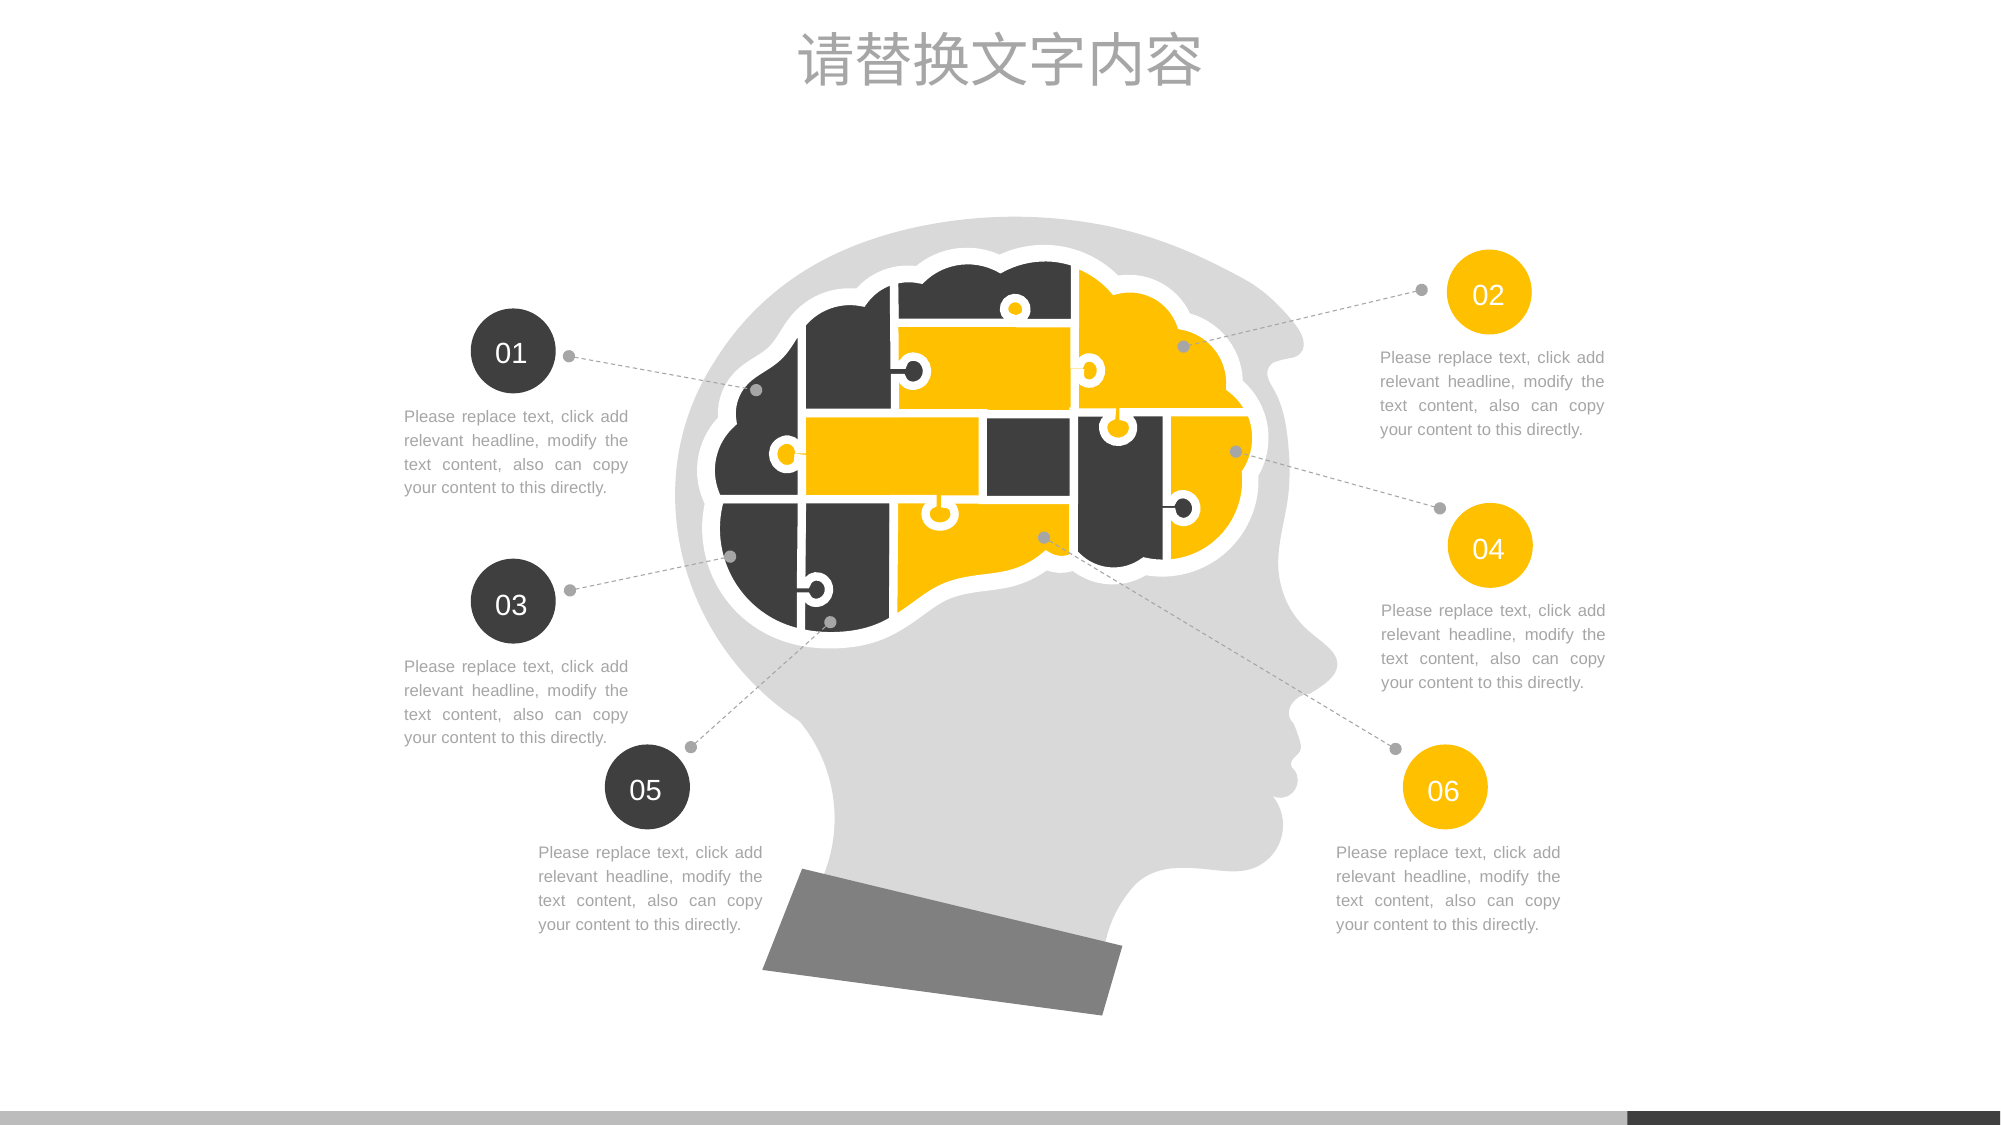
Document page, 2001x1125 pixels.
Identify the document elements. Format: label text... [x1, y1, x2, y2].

text_box 04 [1460, 522, 1517, 566]
text_box [563, 584, 582, 597]
text_box [1410, 283, 1428, 296]
text_box 01 [483, 327, 540, 370]
text_box [1385, 742, 1402, 756]
text_box Please replace text, click add relevant headline, modify the text content, also can copy your content to this directly. [538, 837, 675, 909]
text_box [470, 558, 556, 644]
text_box [1428, 502, 1446, 515]
text_box Please replace text, click add relevant headline, modify the text content, also can copy your content to this directly. [1338, 837, 1561, 909]
text_box [562, 350, 581, 363]
text_box [470, 308, 556, 394]
text_box 02 [1460, 268, 1517, 311]
text_box [1446, 249, 1532, 335]
text_box 请替换文字内容 [765, 2, 1235, 94]
text_box [1402, 744, 1488, 830]
text_box 06 [1415, 764, 1472, 807]
text_box [1447, 502, 1533, 588]
text_box Please replace text, click add relevant headline, modify the text content, also can copy your content to this directly. [404, 651, 629, 732]
text_box Please replace text, click add relevant headline, modify the text content, also can copy your content to this directly. [1381, 595, 1606, 668]
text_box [675, 216, 1338, 1016]
text_box Please replace text, click add relevant headline, modify the text content, also can copy your content to this directly. [404, 401, 629, 482]
text_box Please replace text, click add relevant headline, modify the text content, also can copy your content to this directly. [1380, 342, 1605, 423]
text_box [604, 744, 675, 830]
text_box 03 [483, 578, 540, 622]
text_box 05 [617, 763, 674, 806]
